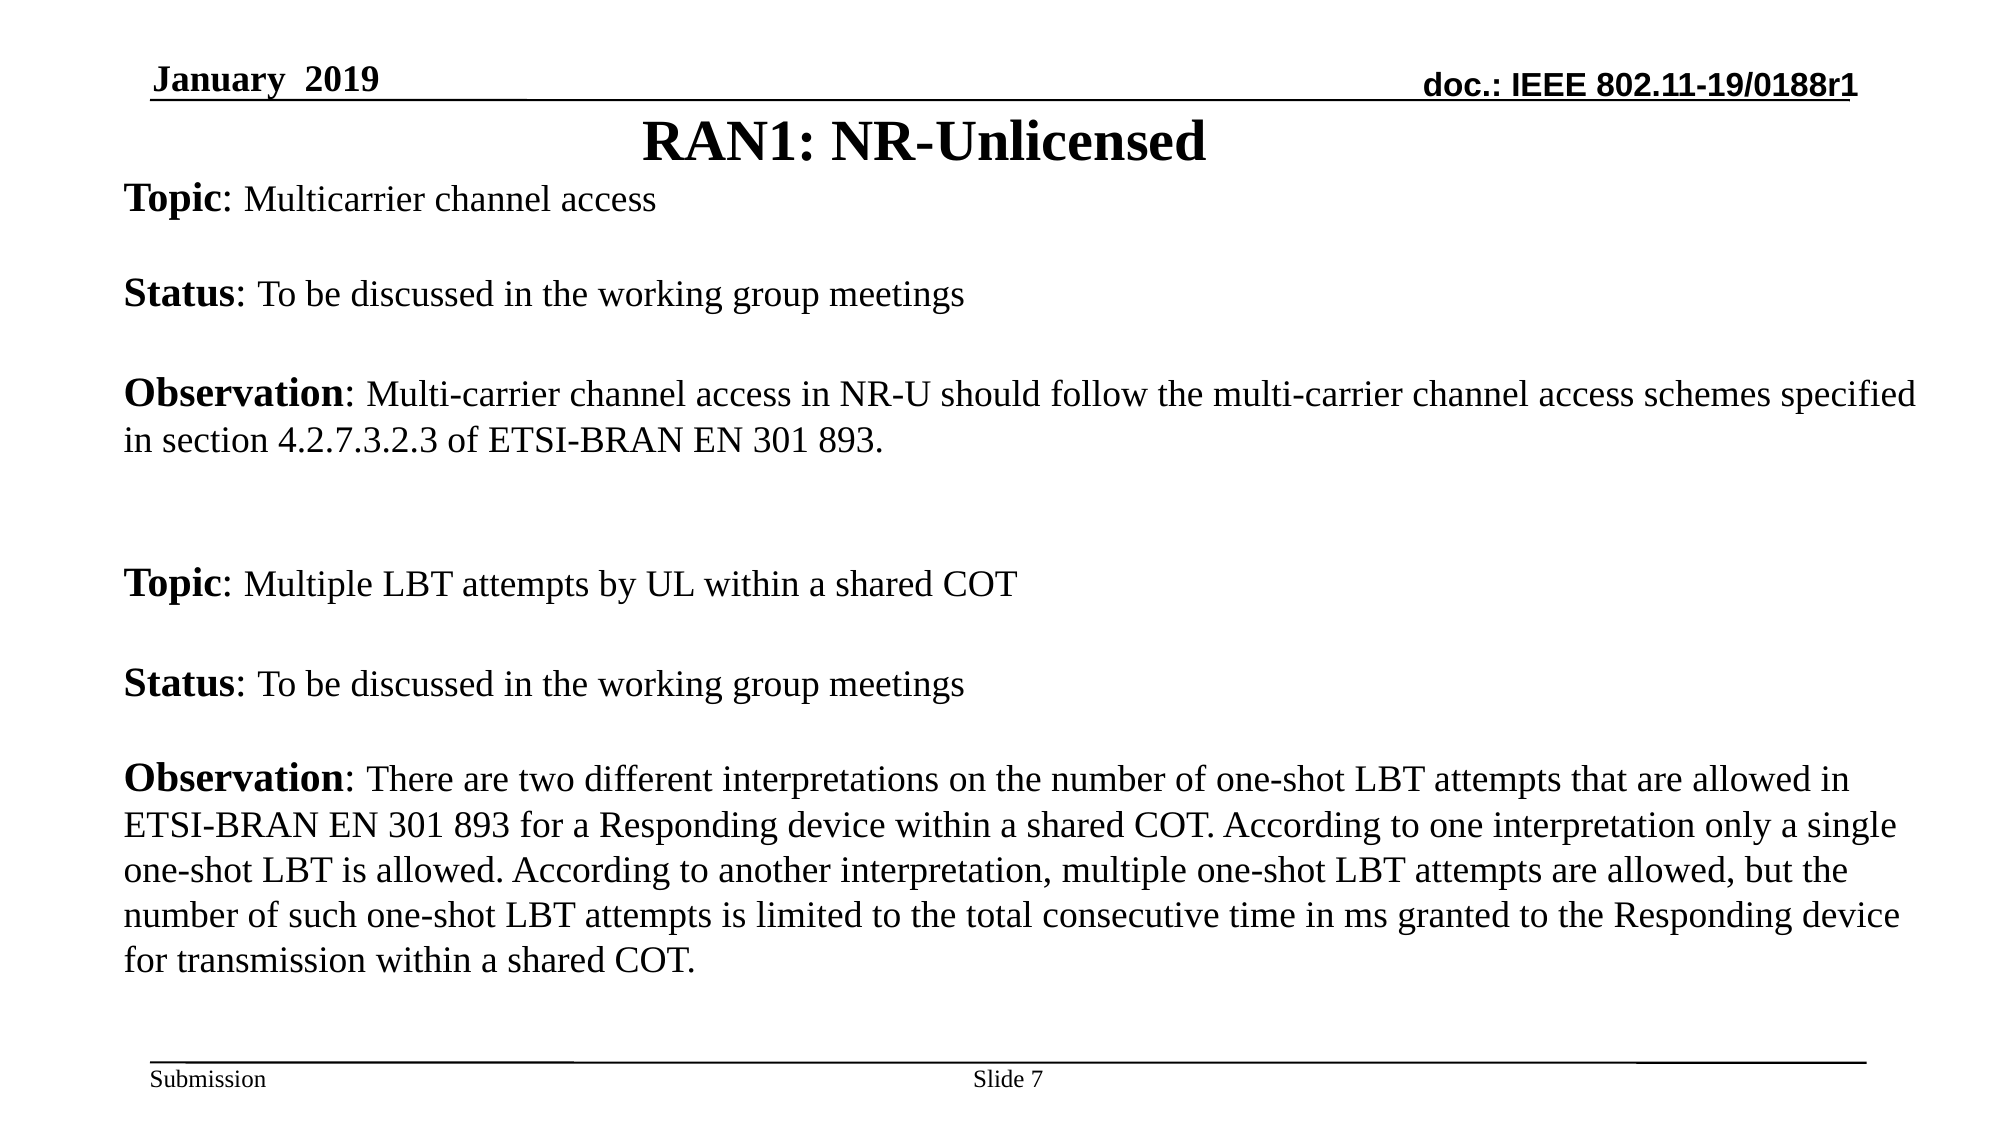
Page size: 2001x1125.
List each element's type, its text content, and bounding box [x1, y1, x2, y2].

title RAN1: NR-Unlicensed [0, 99, 1850, 175]
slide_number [152, 54, 563, 100]
list Topic: Multicarrier channel access Status: To be discussed in the working group meetings Observation: Multi-carrier channel access in NR-U should follow the multi-carrier channel access schemes specified in section 4.2.7.3.2.3 of ETSI-BRAN EN 301 893. Topic: Multiple LBT attempts by UL within a shared COT Status: To be discussed in the working group meetings Observation: There are two different interpretations on the number of one-shot LBT attempts that are allowed in ETSI-BRAN EN 301 893 for a Responding device within a shared COT. According to one interpretation only a single one-shot LBT is allowed. According to another interpretation, multiple one-shot LBT attempts are allowed, but the number of such one-shot LBT attempts is limited to the total consecutive time in ms granted to the Responding device for transmission within a shared COT. [87, 162, 1963, 1050]
slide_number Slide 7 [950, 1062, 1066, 1122]
